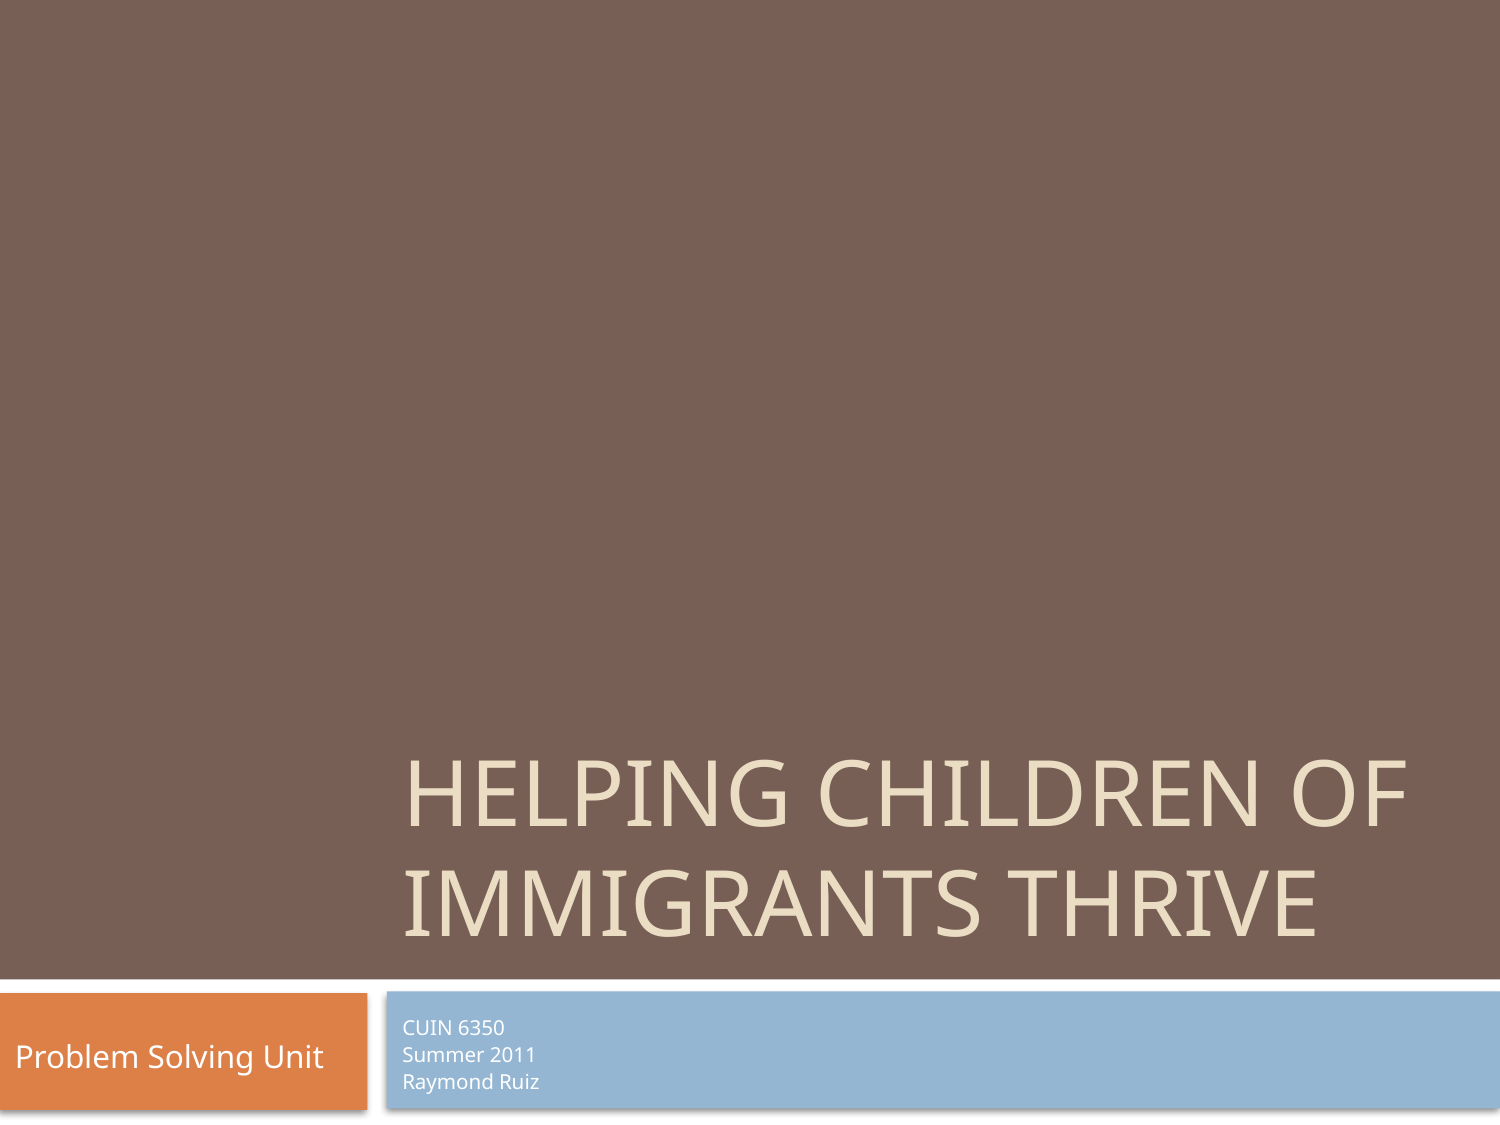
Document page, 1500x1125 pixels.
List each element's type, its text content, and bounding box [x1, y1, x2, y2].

subtitle CUIN 6350 Summer 2011 Raymond Ruiz [387, 992, 1488, 1105]
text_box Problem Solving Unit [0, 1012, 350, 1100]
title Helping children of immigrants thrive [387, 662, 1450, 963]
